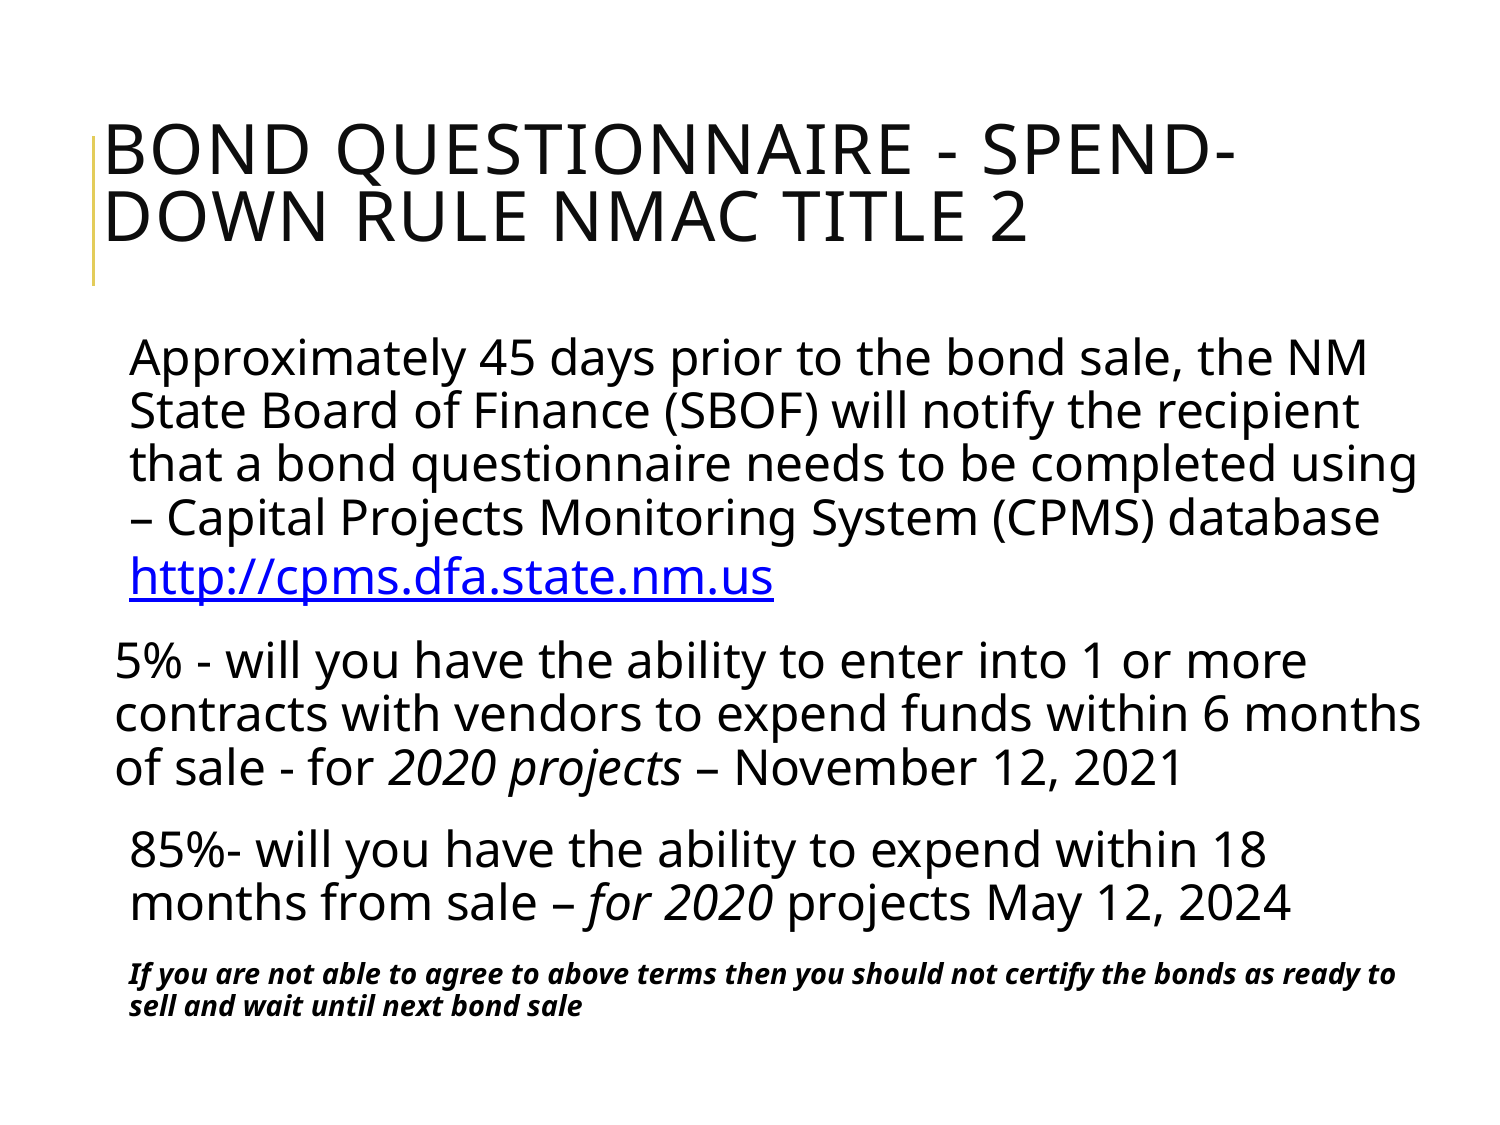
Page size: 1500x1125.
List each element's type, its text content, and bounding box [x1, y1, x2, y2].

list Approximately 45 days prior to the bond sale, the NM State Board of Finance (SBOF) will notify the recipient that a bond questionnaire needs to be completed using – Capital Projects Monitoring System (CPMS) database http://cpms.dfa.state.nm.us 5% - will you have the ability to enter into 1 or more contracts with vendors to expend funds within 6 months of sale - for 2020 projects – November 12, 2021 85%- will you have the ability to expend within 18 months from sale – for 2020 projects May 12, 2024 If you are not able to agree to above terms then you should not certify the bonds as ready to sell and wait until next bond sale [106, 324, 1456, 1035]
title Bond Questionnaire - Spend-down Rule NMAC Title 2 [87, 112, 1475, 263]
